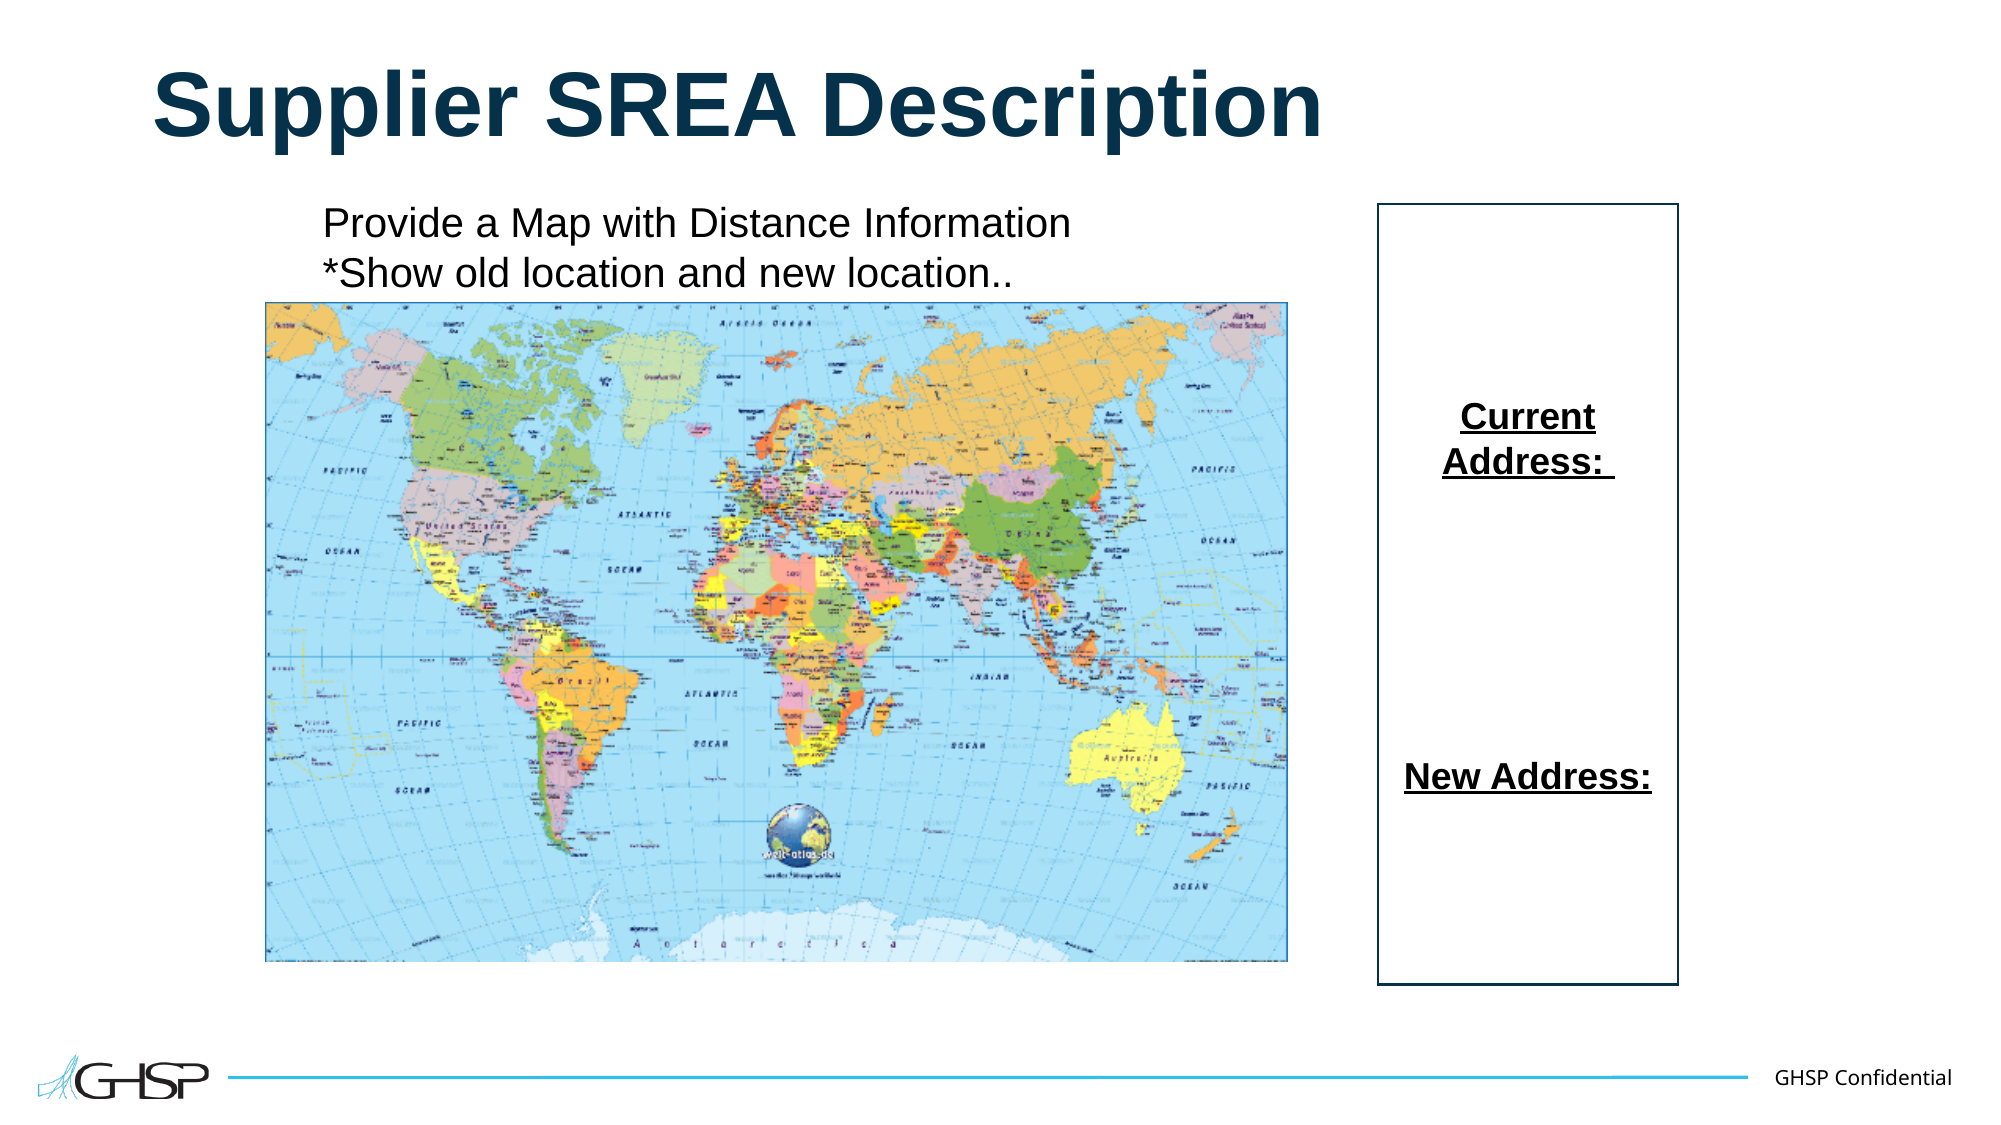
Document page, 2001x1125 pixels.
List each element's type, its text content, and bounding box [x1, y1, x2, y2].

picture [265, 302, 1288, 962]
title Supplier SREA Description [137, 41, 1863, 174]
text_box Provide a Map with Distance Information *Show old location and new location.. [307, 188, 1333, 303]
text_box Current Address: New Address: [1377, 203, 1679, 986]
